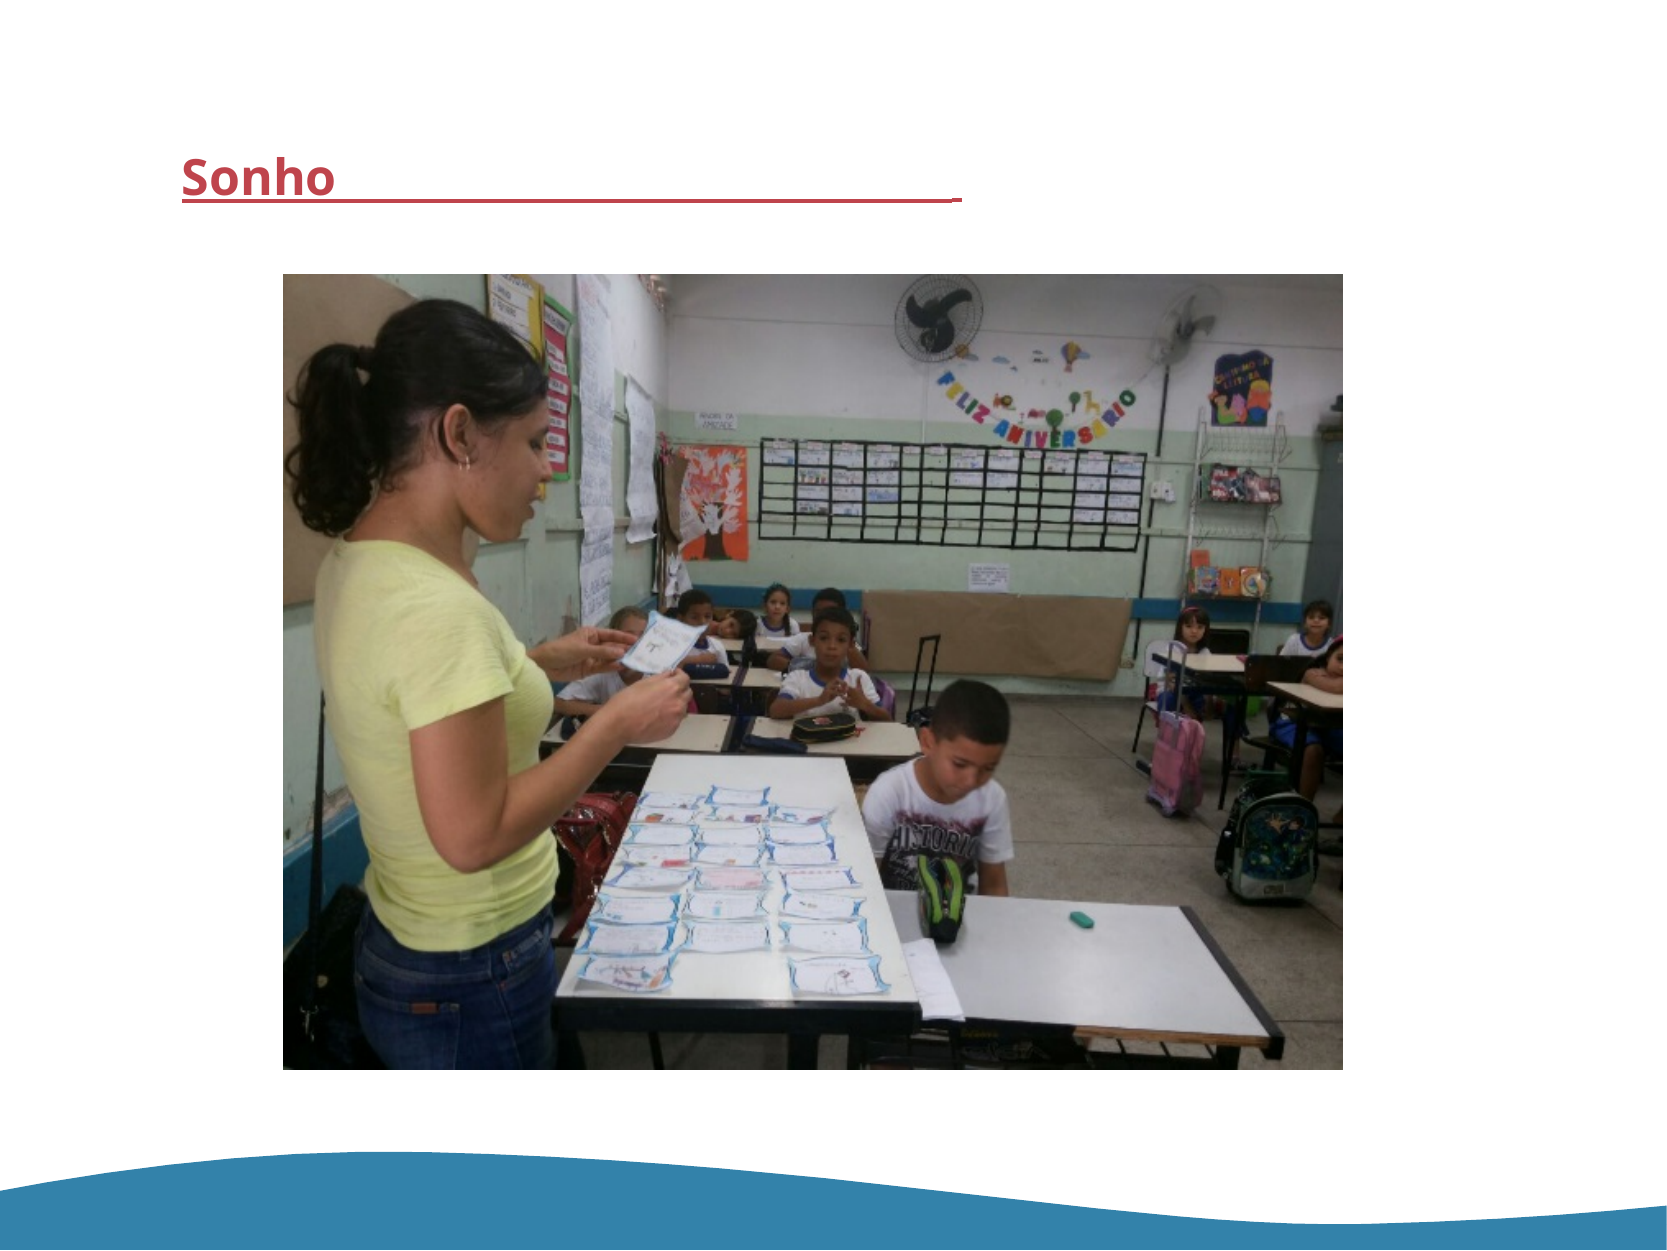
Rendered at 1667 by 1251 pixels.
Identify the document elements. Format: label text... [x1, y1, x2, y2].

picture [283, 274, 1343, 1070]
text_box Sonho______________________________ [179, 110, 1434, 193]
text_box [0, 1151, 1667, 1250]
